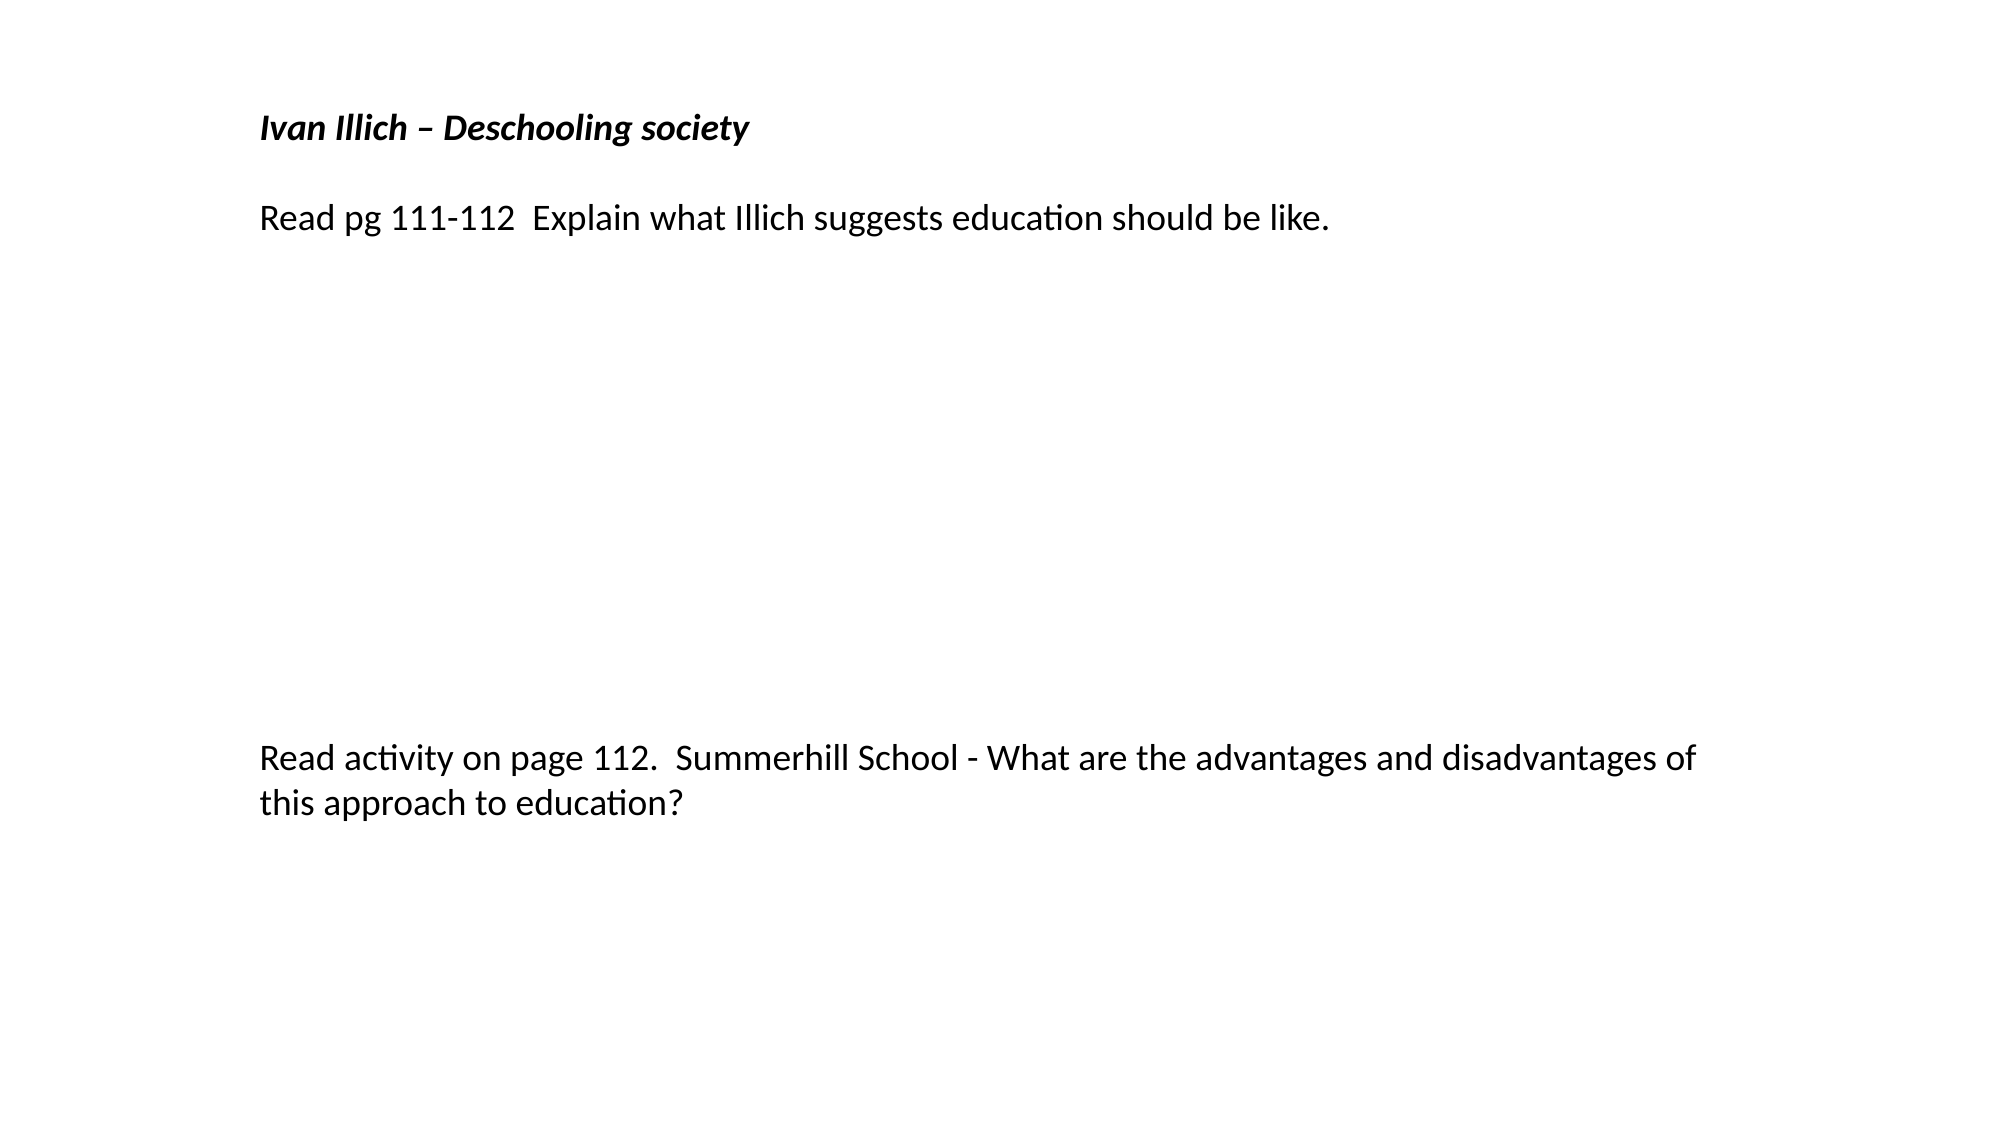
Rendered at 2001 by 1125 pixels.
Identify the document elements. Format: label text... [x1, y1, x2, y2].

text_box Ivan Illich – Deschooling society Read pg 111-112 Explain what Illich suggests education should be like. Read activity on page 112. Summerhill School - What are the advantages and disadvantages of this approach to education? [244, 95, 1745, 1006]
